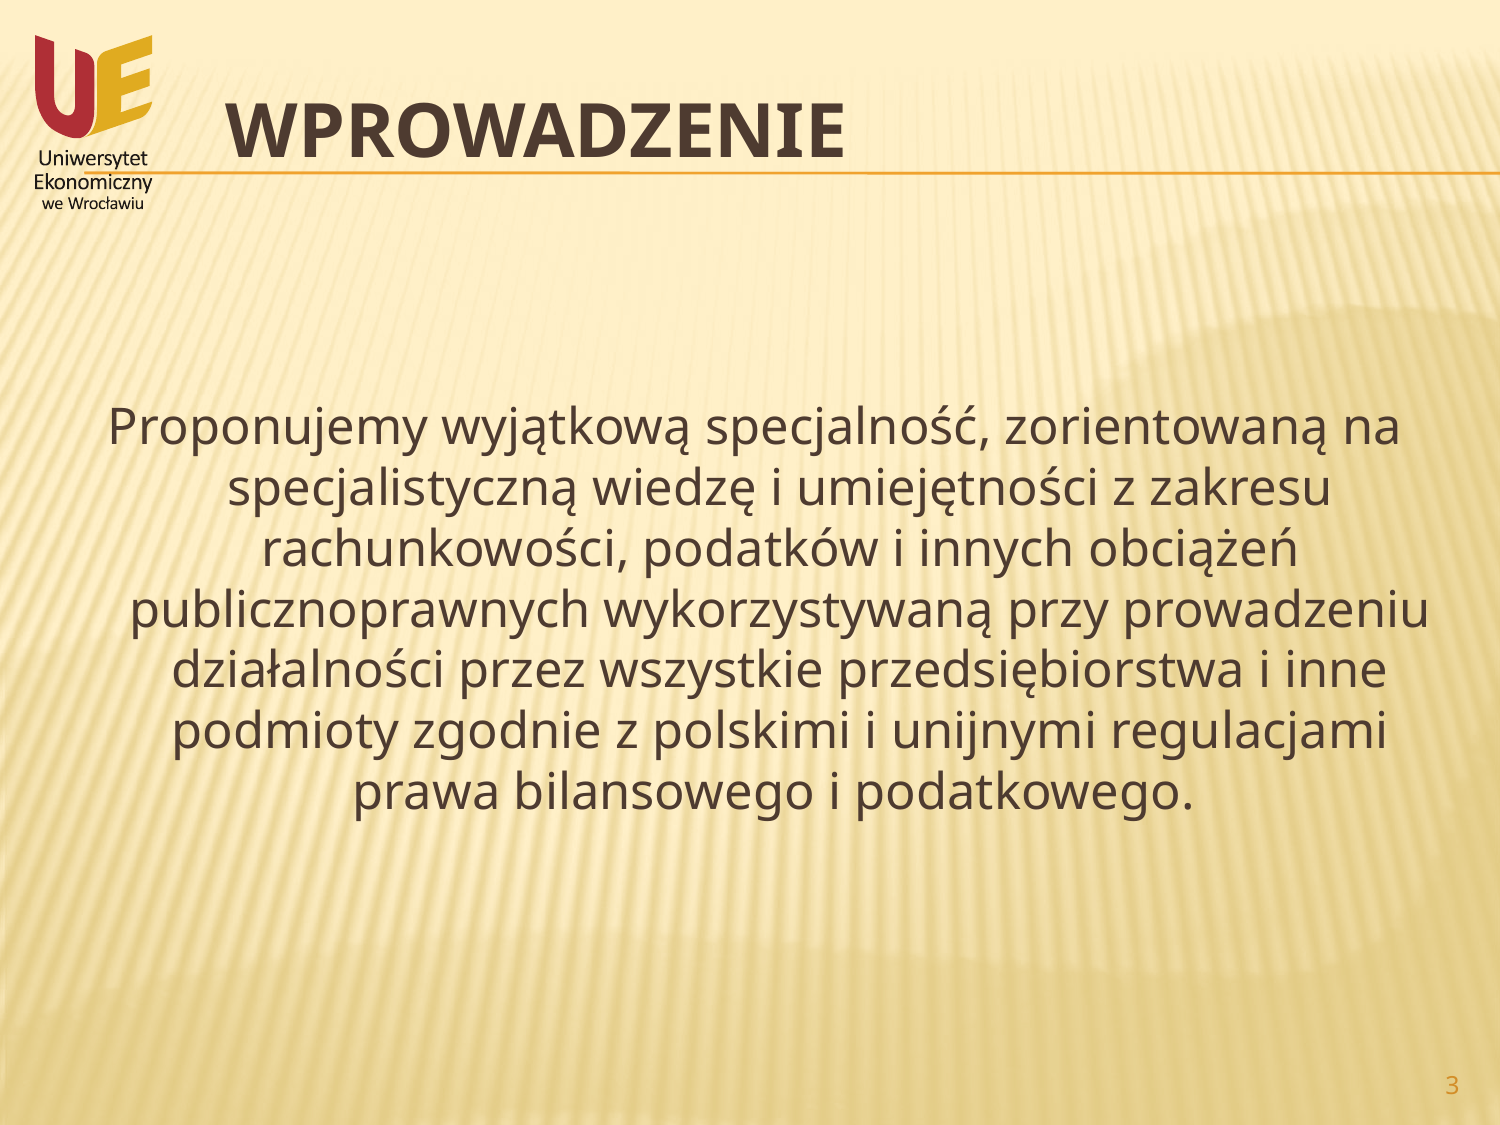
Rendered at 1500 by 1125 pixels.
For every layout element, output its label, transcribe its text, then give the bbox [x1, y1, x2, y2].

list Proponujemy wyjątkową specjalność, zorientowaną na specjalistyczną wiedzę i umiejętności z zakresu rachunkowości, podatków i innych obciążeń publicznoprawnych wykorzystywaną przy prowadzeniu działalności przez wszystkie przedsiębiorstwa i inne podmioty zgodnie z polskimi i unijnymi regulacjami prawa bilansowego i podatkowego. [46, 386, 1465, 832]
slide_number 3 [1350, 1061, 1475, 1103]
title wprowadzenie [210, 58, 1464, 197]
